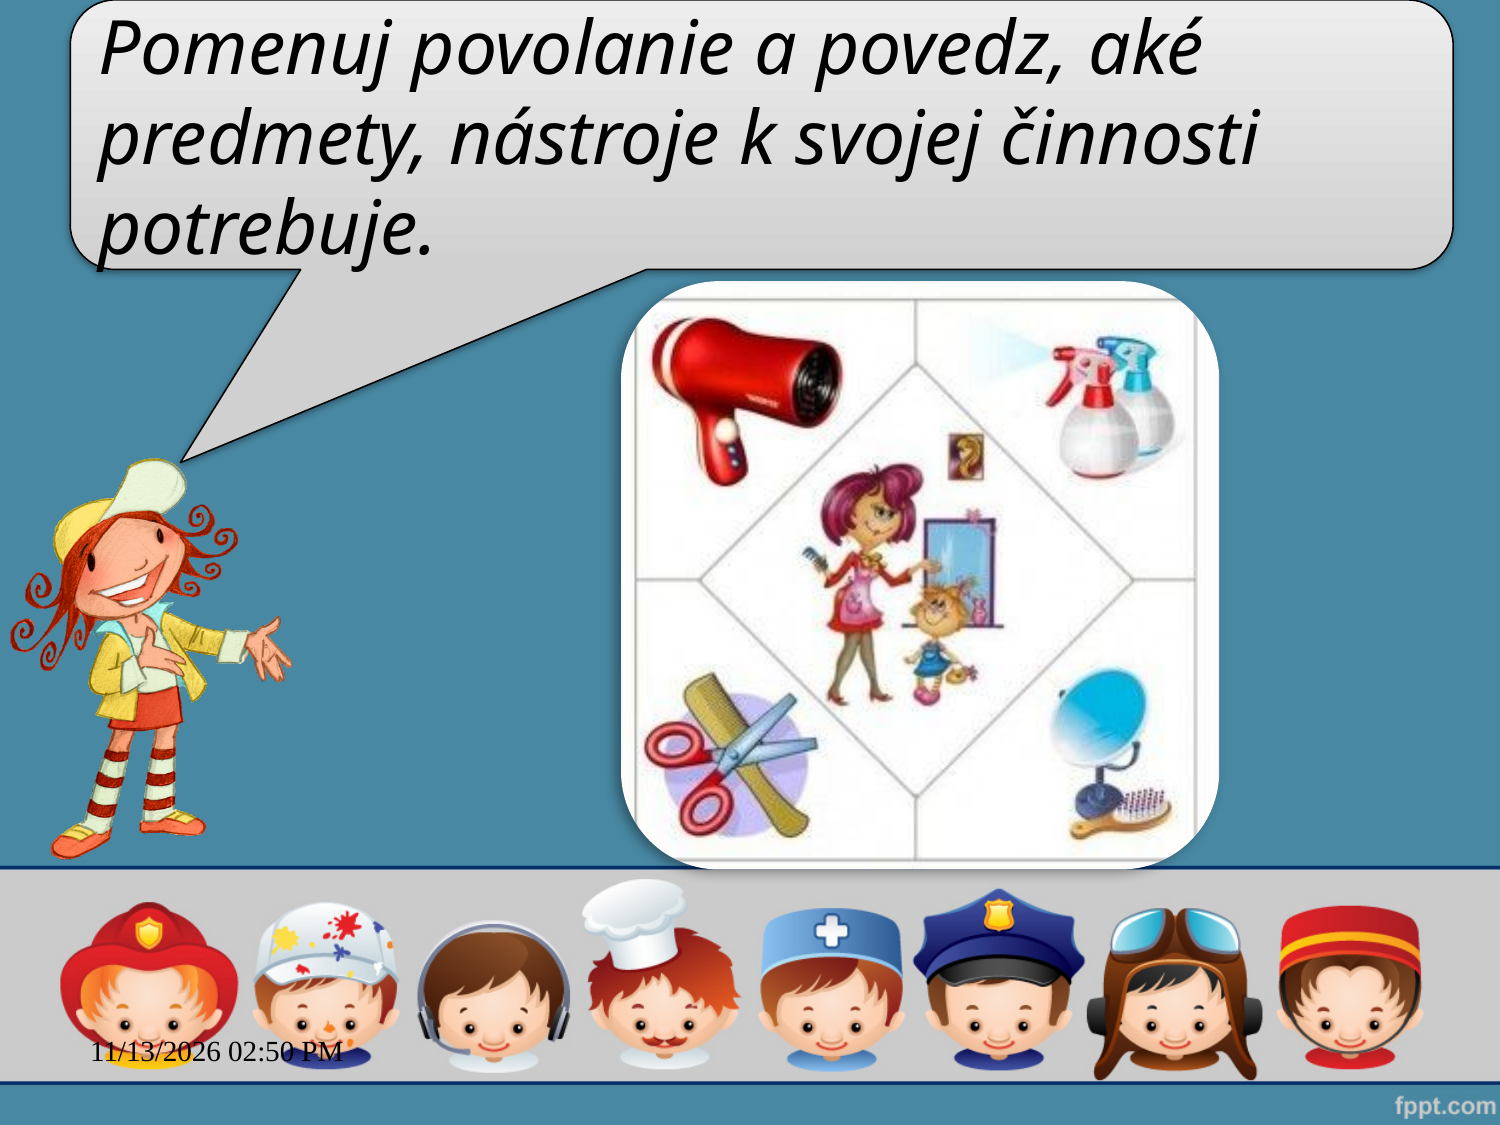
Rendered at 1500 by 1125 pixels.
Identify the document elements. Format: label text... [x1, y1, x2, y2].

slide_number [74, 1024, 426, 1103]
picture [0, 0, 1500, 1125]
text_box Pomenuj povolanie a povedz, aké predmety, nástroje k svojej činnosti potrebuje. [69, 0, 1454, 431]
